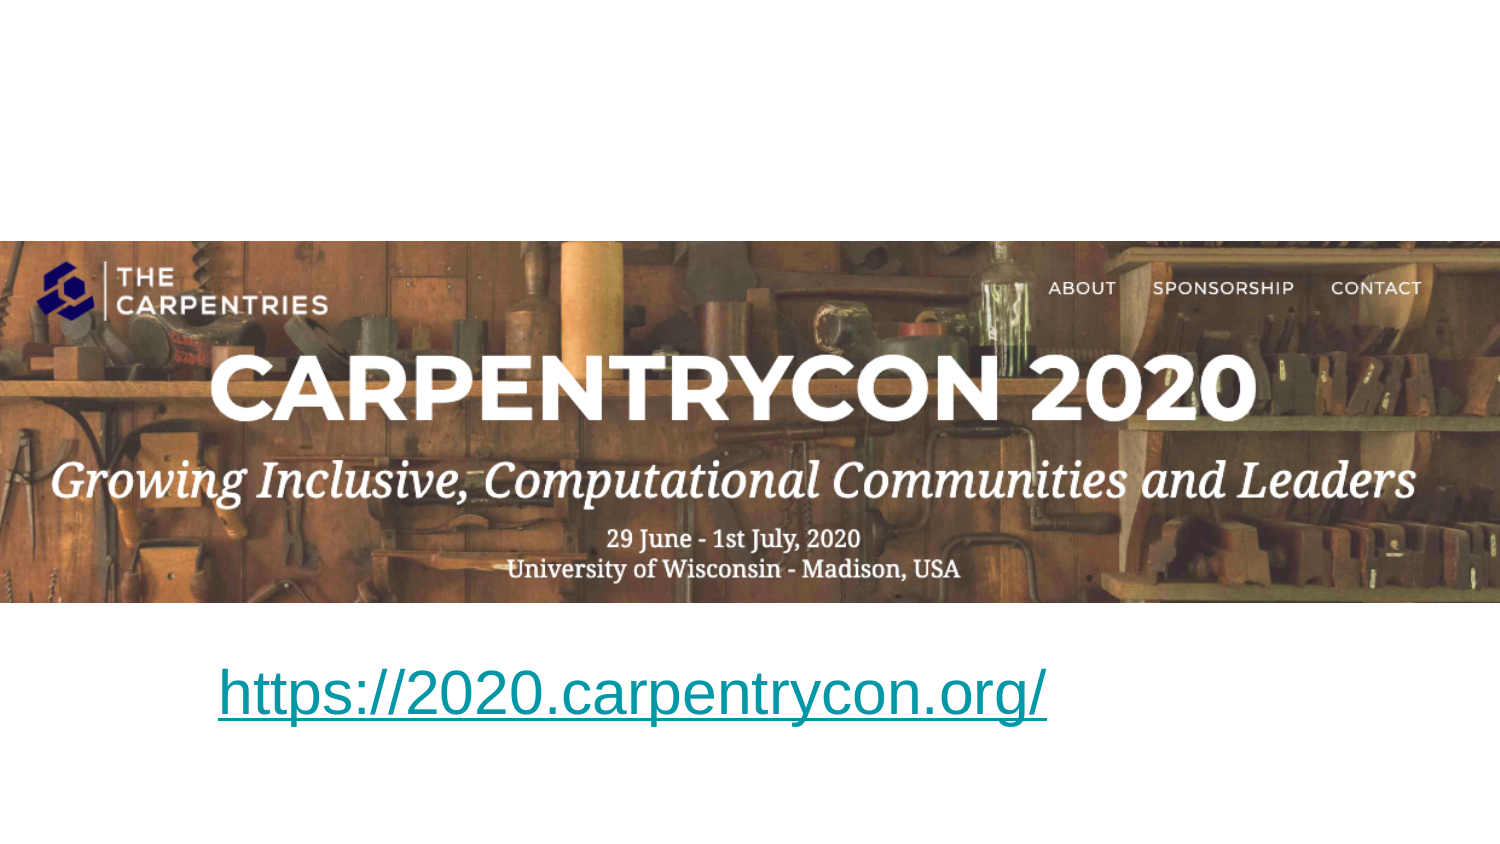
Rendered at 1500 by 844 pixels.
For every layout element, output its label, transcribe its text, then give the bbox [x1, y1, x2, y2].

text_box https://2020.carpentrycon.org/ [203, 636, 1266, 709]
picture [0, 240, 1500, 603]
